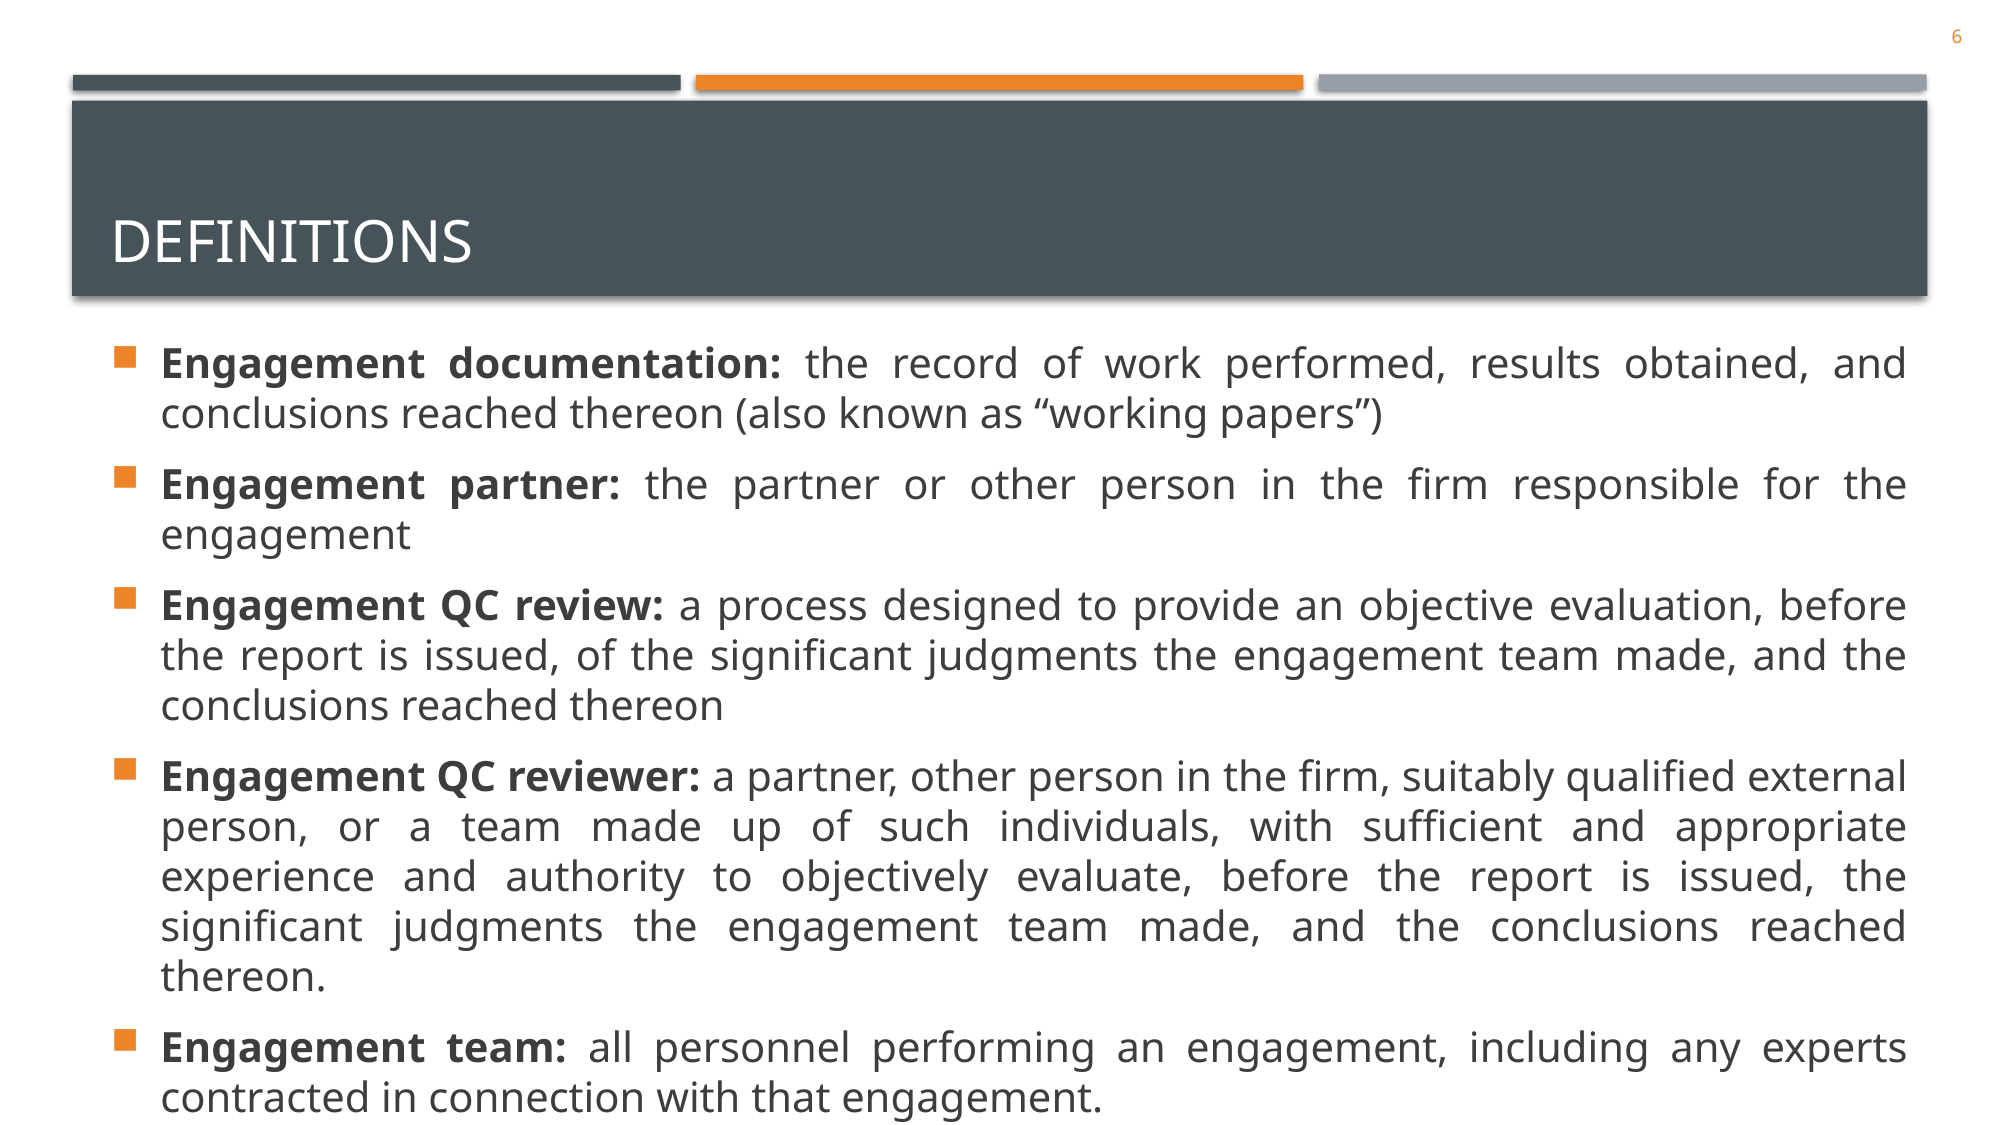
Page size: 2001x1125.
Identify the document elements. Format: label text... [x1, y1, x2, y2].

slide_number 6 [1804, 7, 1978, 68]
list Engagement documentation: the record of work performed, results obtained, and conclusions reached thereon (also known as “working papers”) Engagement partner: the partner or other person in the firm responsible for the engagement Engagement QC review: a process designed to provide an objective evaluation, before the report is issued, of the significant judgments the engagement team made, and the conclusions reached thereon Engagement QC reviewer: a partner, other person in the firm, suitably qualified external person, or a team made up of such individuals, with sufficient and appropriate experience and authority to objectively evaluate, before the report is issued, the significant judgments the engagement team made, and the conclusions reached thereon. Engagement team: all personnel performing an engagement, including any experts contracted in connection with that engagement. [95, 329, 1924, 1066]
title Definitions [95, 115, 1905, 282]
